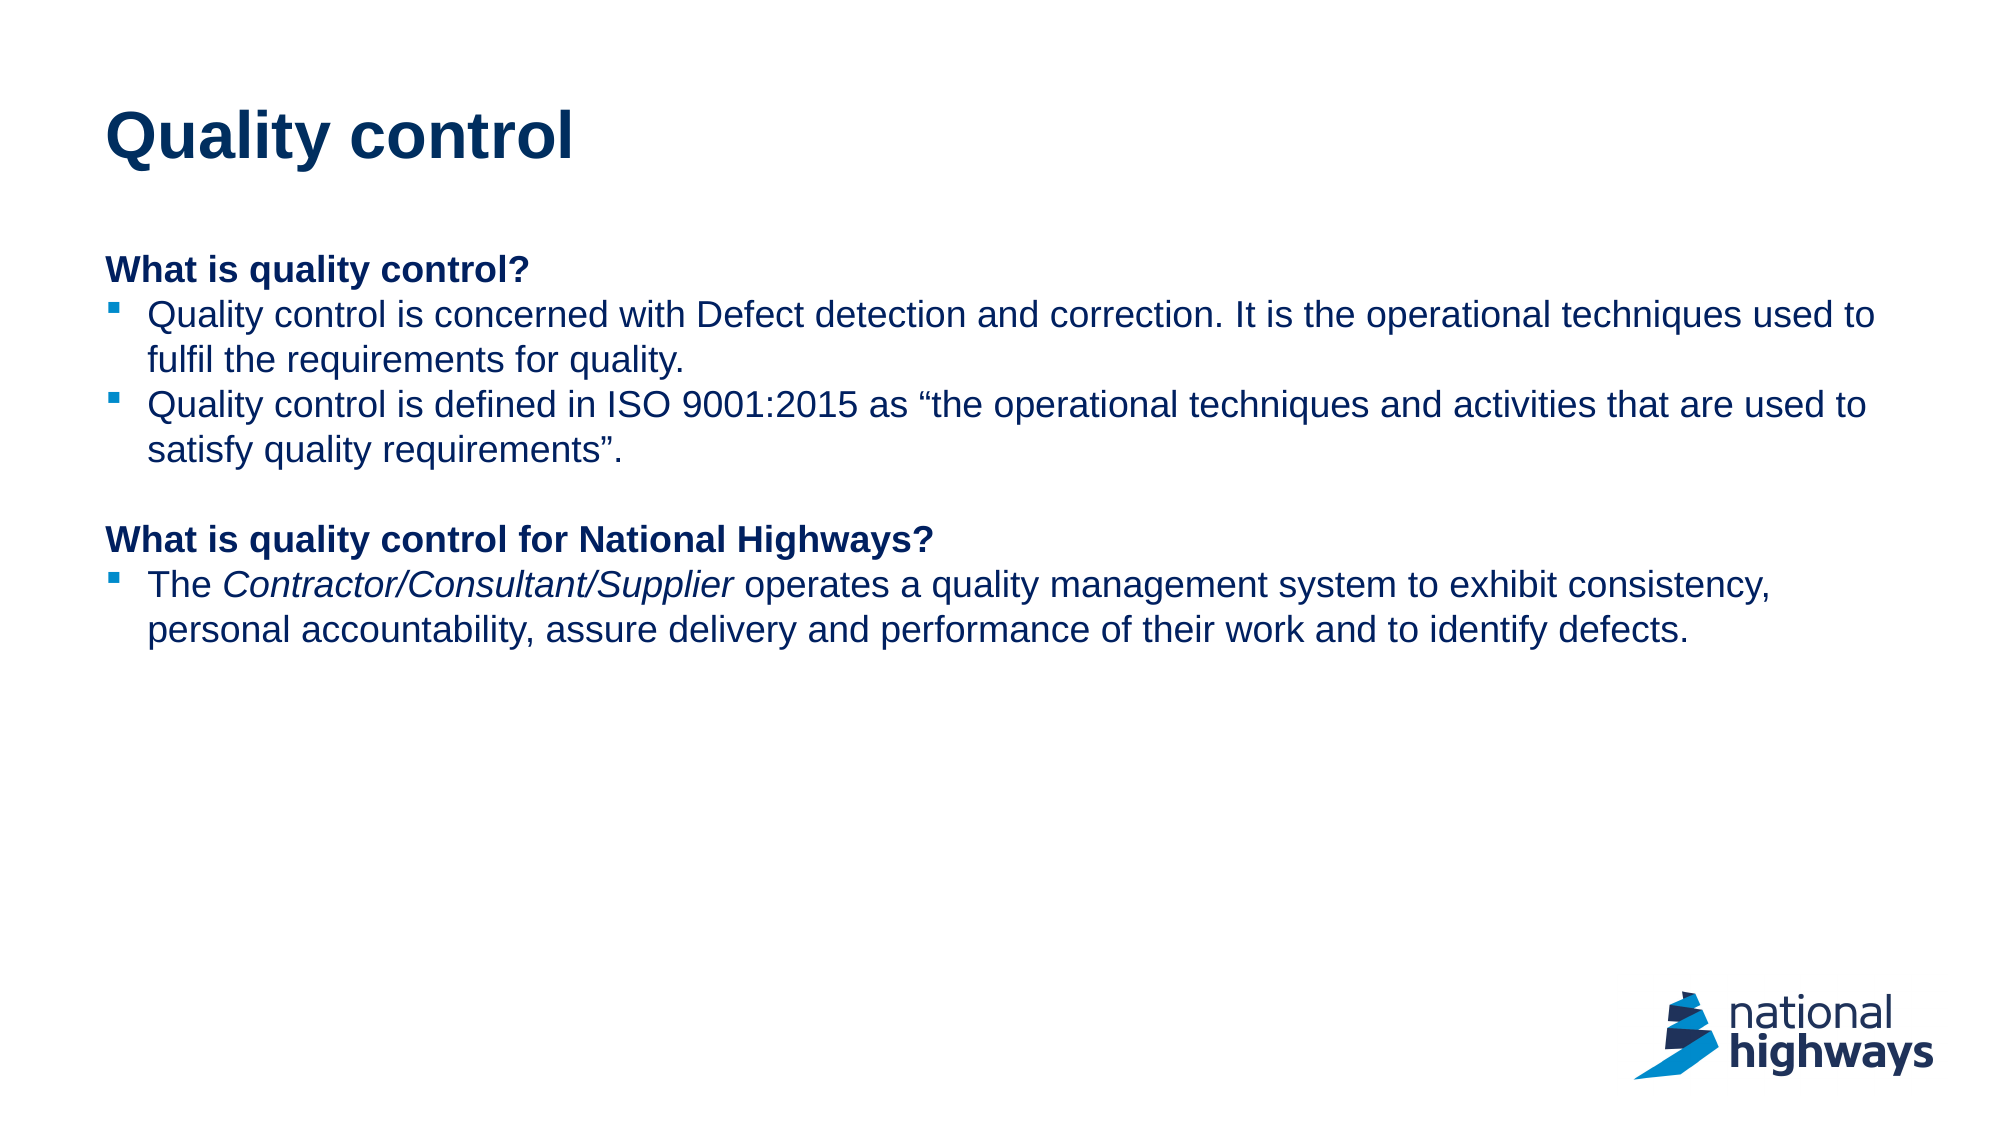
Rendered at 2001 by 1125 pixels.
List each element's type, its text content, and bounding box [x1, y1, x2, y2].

list What is quality control? Quality control is concerned with Defect detection and correction. It is the operational techniques used to fulfil the requirements for quality. Quality control is defined in ISO 9001:2015 as “the operational techniques and activities that are used to satisfy quality requirements”. What is quality control for National Highways? The Contractor/Consultant/Supplier operates a quality management system to exhibit consistency, personal accountability, assure delivery and performance of their work and to identify defects. [90, 237, 1928, 977]
title Quality control [90, 59, 1910, 215]
picture [1617, 974, 1948, 1096]
